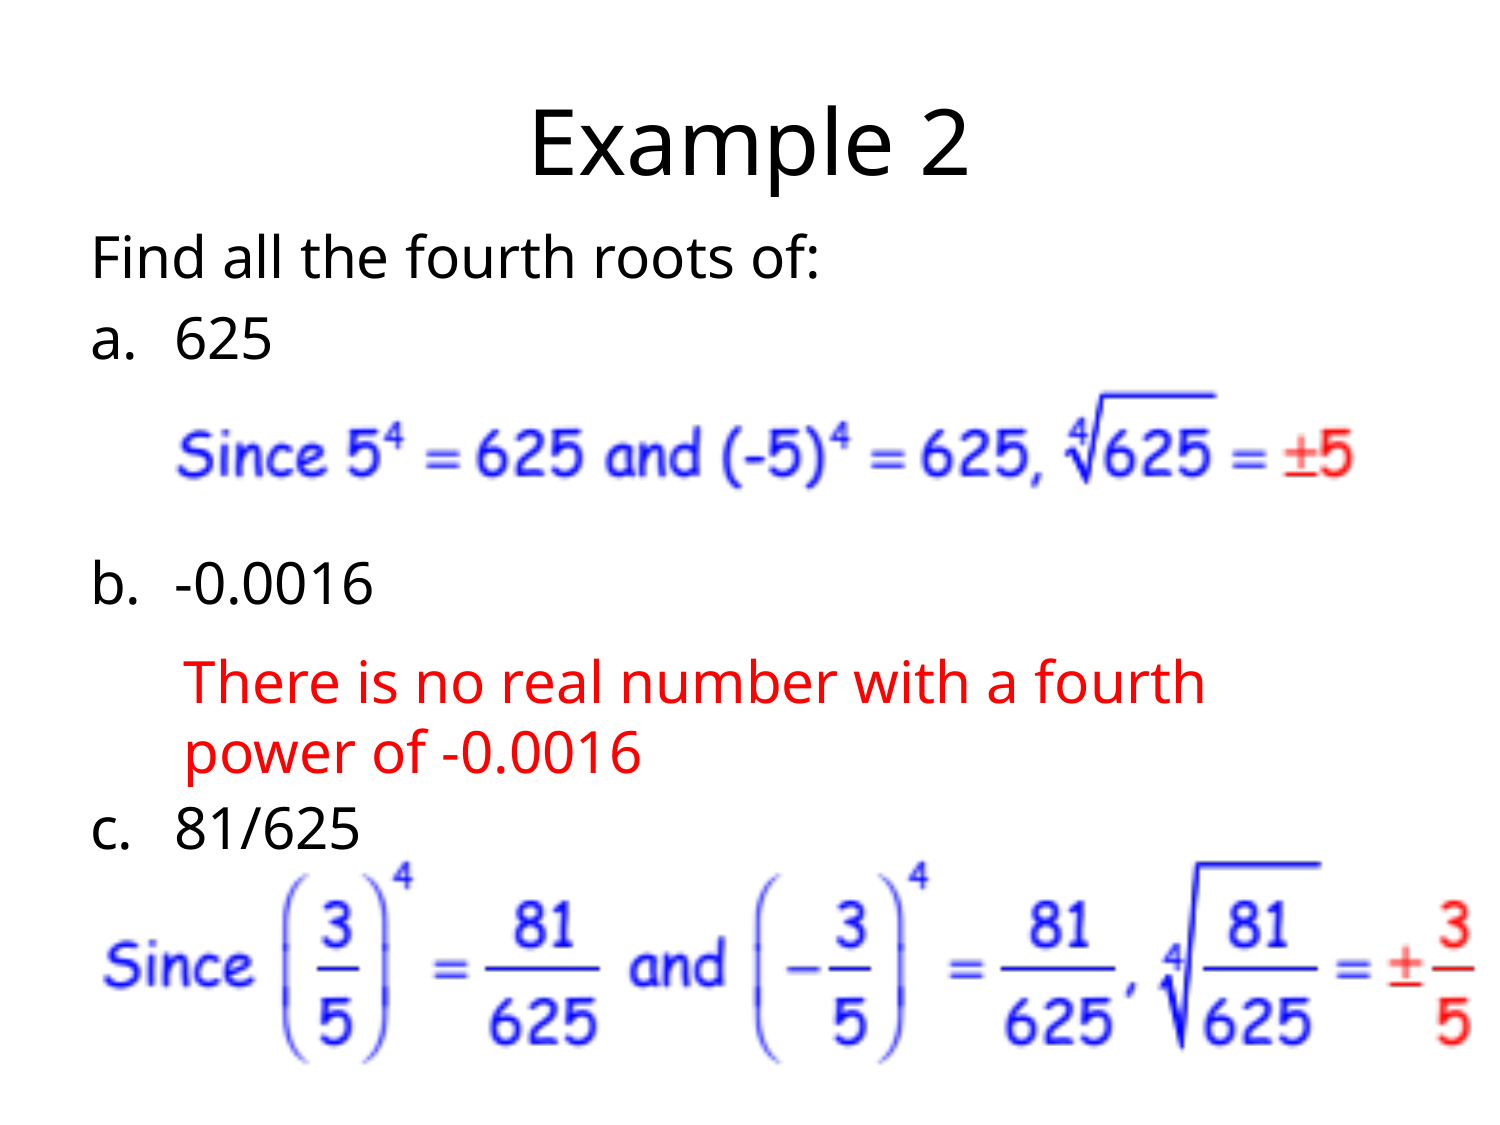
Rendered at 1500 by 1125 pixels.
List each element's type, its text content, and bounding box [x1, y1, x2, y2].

title Example 2 [75, 45, 1425, 212]
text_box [168, 384, 1363, 501]
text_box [97, 835, 1484, 1074]
text_box There is no real number with a fourth power of -0.0016 [169, 637, 1398, 792]
list Find all the fourth roots of: 625 -0.0016 81/625 [75, 212, 1425, 955]
